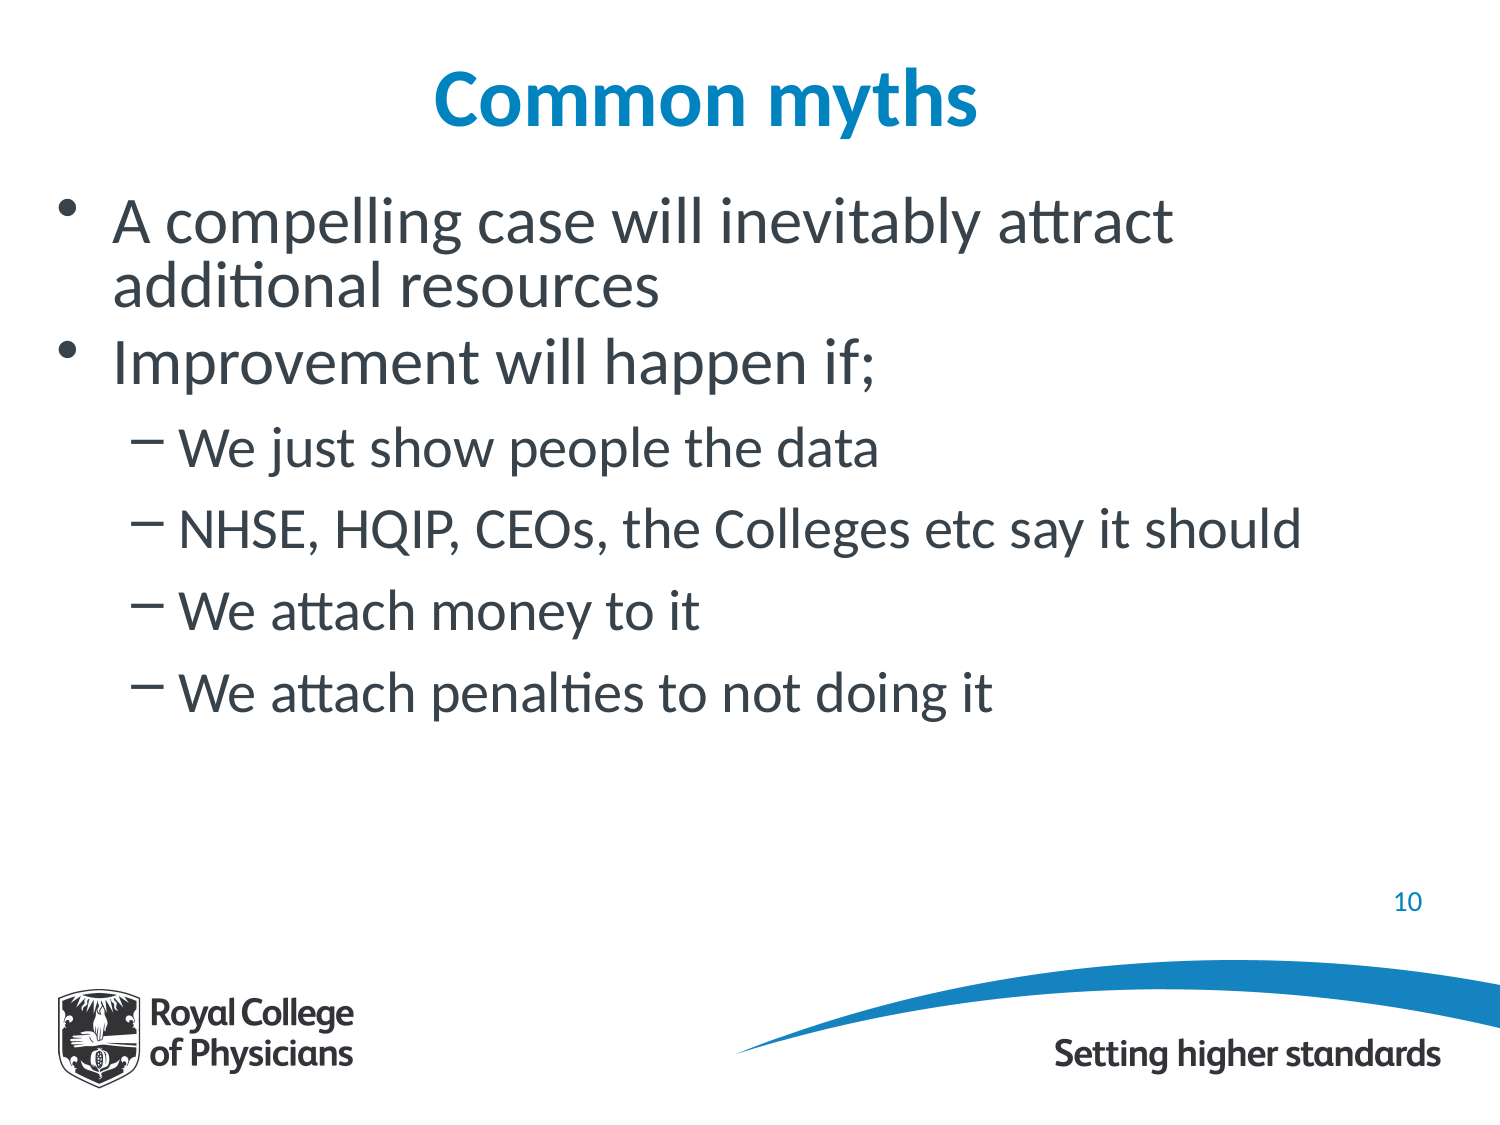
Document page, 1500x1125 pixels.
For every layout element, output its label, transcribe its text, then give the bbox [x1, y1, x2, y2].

picture [58, 960, 1500, 1125]
slide_number 10 [1124, 874, 1438, 951]
list A compelling case will inevitably attract additional resources Improvement will happen if; We just show people the data NHSE, HQIP, CEOs, the Colleges etc say it should We attach money to it We attach penalties to not doing it [41, 184, 1436, 906]
title Common myths [88, 54, 1327, 184]
